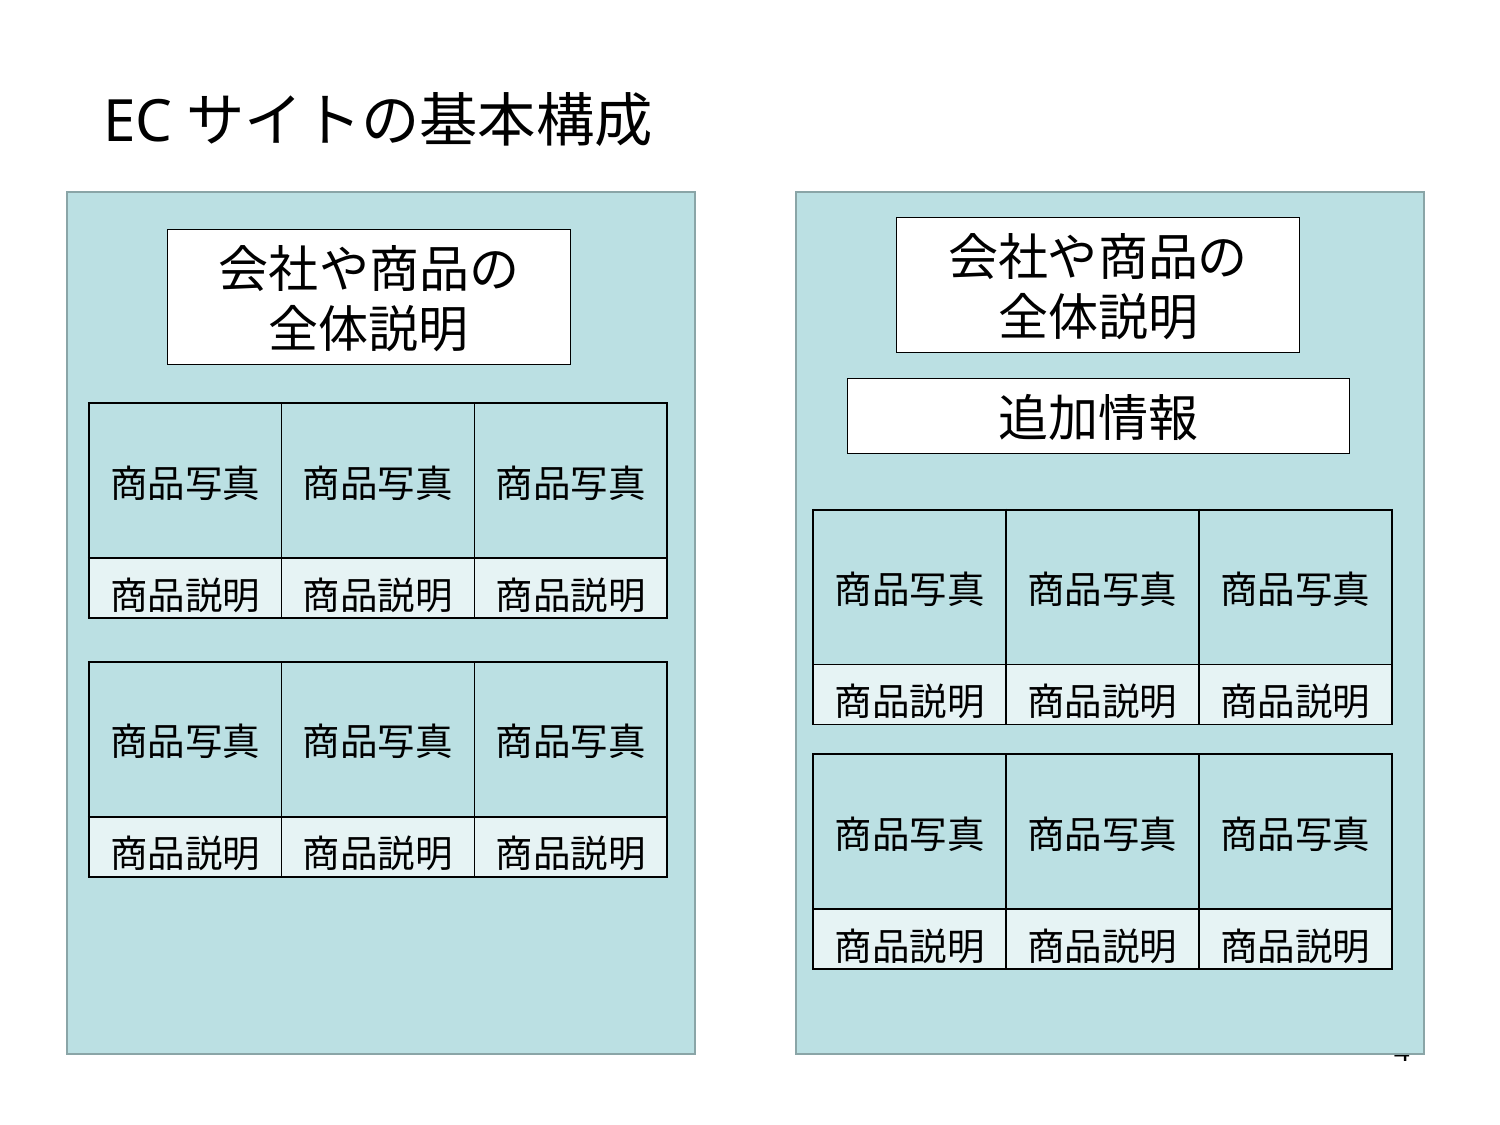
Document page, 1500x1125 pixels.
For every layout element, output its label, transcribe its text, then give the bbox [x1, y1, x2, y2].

table_cell 商品説明 [1200, 665, 1391, 724]
slide_number 4 [1074, 1055, 1425, 1103]
table_cell 商品説明 [814, 910, 1005, 968]
table_cell 商品説明 [475, 559, 666, 617]
table_header 商品写真 [475, 663, 666, 816]
table_header 商品写真 [814, 511, 1005, 664]
table_header 商品写真 [282, 404, 474, 557]
table_cell 商品説明 [1007, 910, 1198, 968]
table_cell 商品説明 [282, 818, 474, 876]
text_box 追加情報 [847, 378, 1350, 454]
table_cell 商品説明 [1007, 665, 1198, 724]
table_cell 商品説明 [1200, 910, 1391, 968]
table_header 商品写真 [1200, 511, 1391, 664]
table_header 商品写真 [475, 404, 666, 557]
table_cell 商品説明 [90, 559, 281, 617]
table_cell 商品説明 [282, 559, 474, 617]
table_cell 商品説明 [90, 818, 281, 876]
text_box 会社や商品の 全体説明 [167, 229, 571, 365]
table_header 商品写真 [1200, 755, 1391, 908]
table_header 商品写真 [90, 663, 281, 816]
text_box ECサイトの基本構成 [88, 76, 1389, 161]
text_box [66, 191, 696, 1055]
table_cell 商品説明 [814, 665, 1005, 724]
table_header 商品写真 [282, 663, 474, 816]
text_box [795, 191, 1425, 1055]
table_header 商品写真 [1007, 511, 1198, 664]
table_cell 商品説明 [475, 818, 666, 876]
text_box 会社や商品の 全体説明 [896, 217, 1300, 353]
table_header 商品写真 [90, 404, 281, 557]
table_header 商品写真 [1007, 755, 1198, 908]
table_header 商品写真 [814, 755, 1005, 908]
